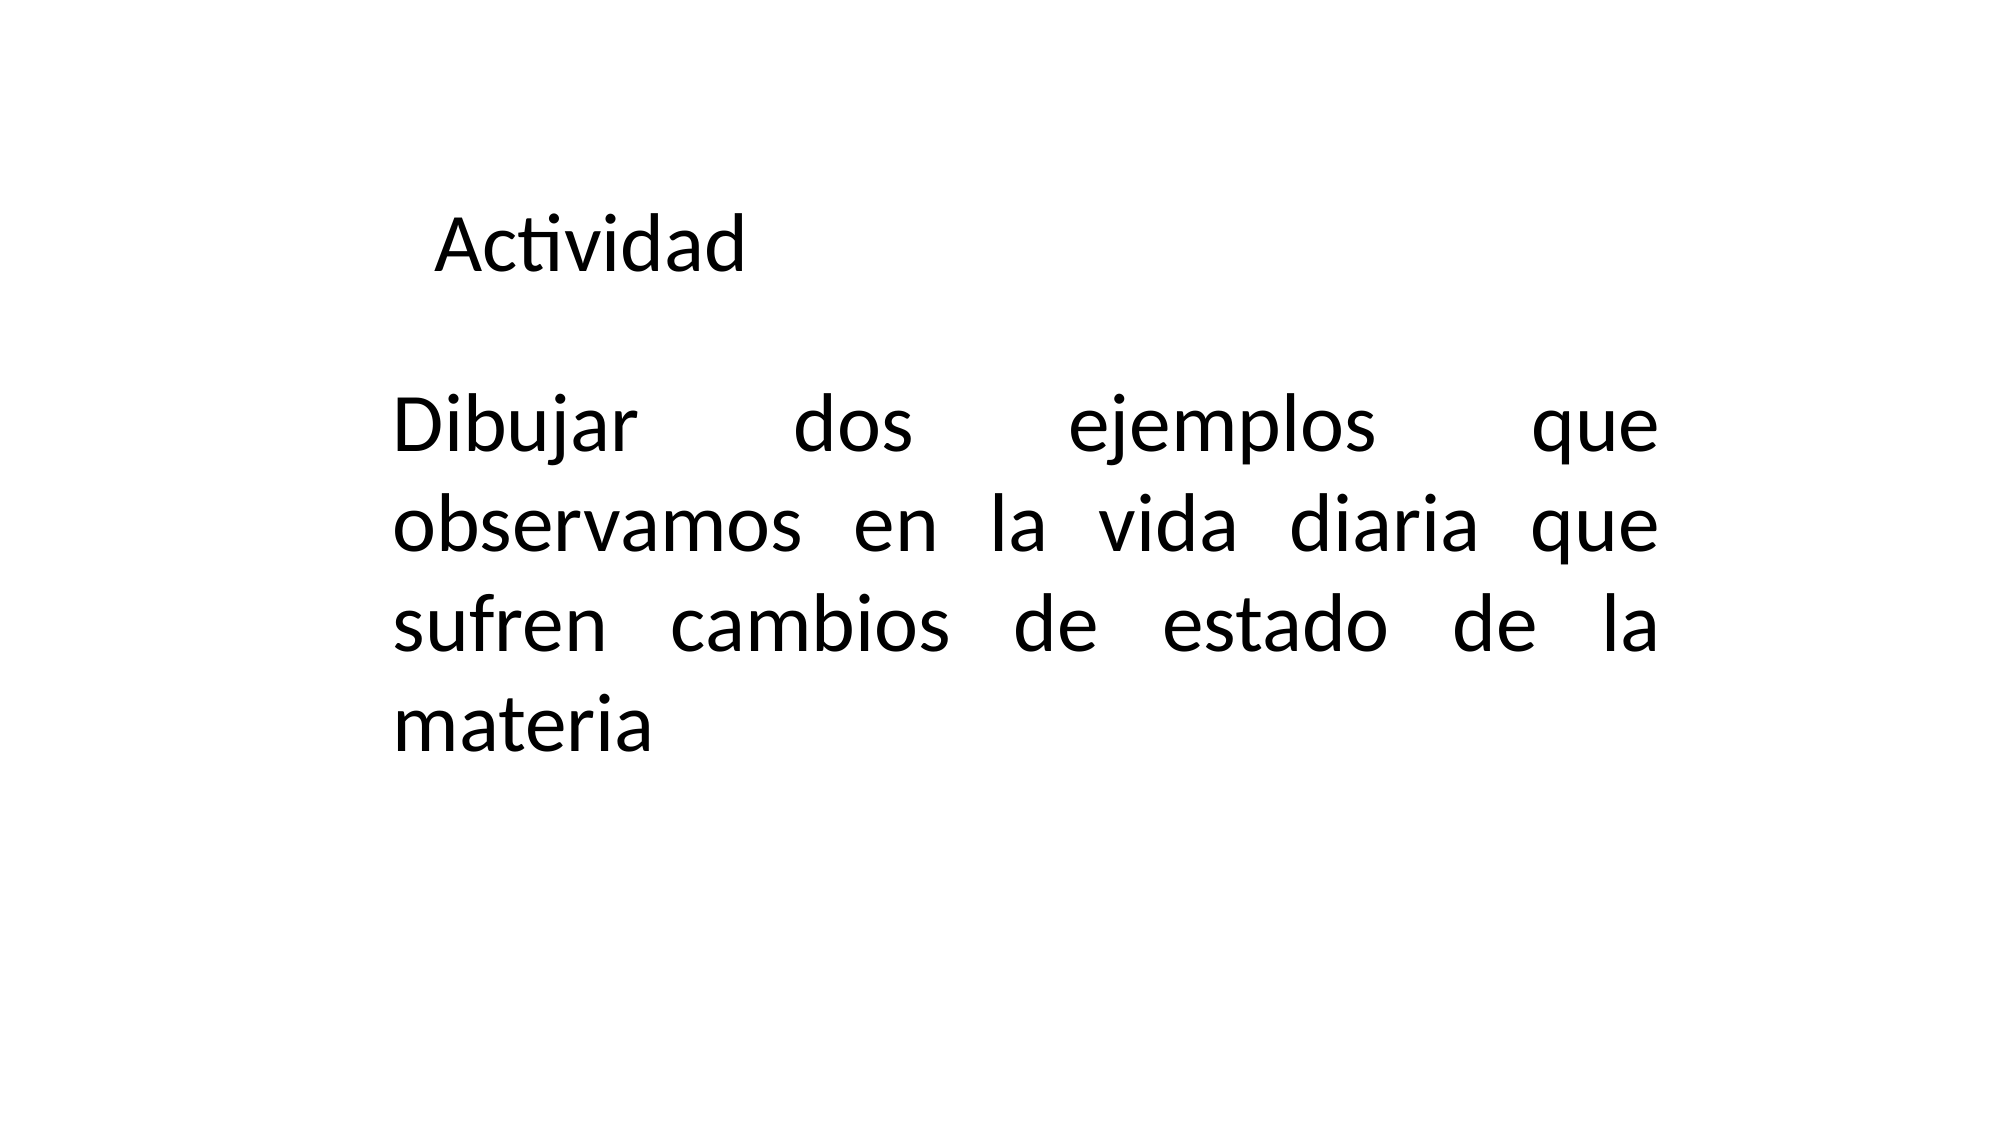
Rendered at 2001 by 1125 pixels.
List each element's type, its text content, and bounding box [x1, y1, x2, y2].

text_box Actividad [419, 180, 1283, 296]
text_box Dibujar dos ejemplos que observamos en la vida diaria que sufren cambios de estado de la materia [378, 360, 1677, 776]
